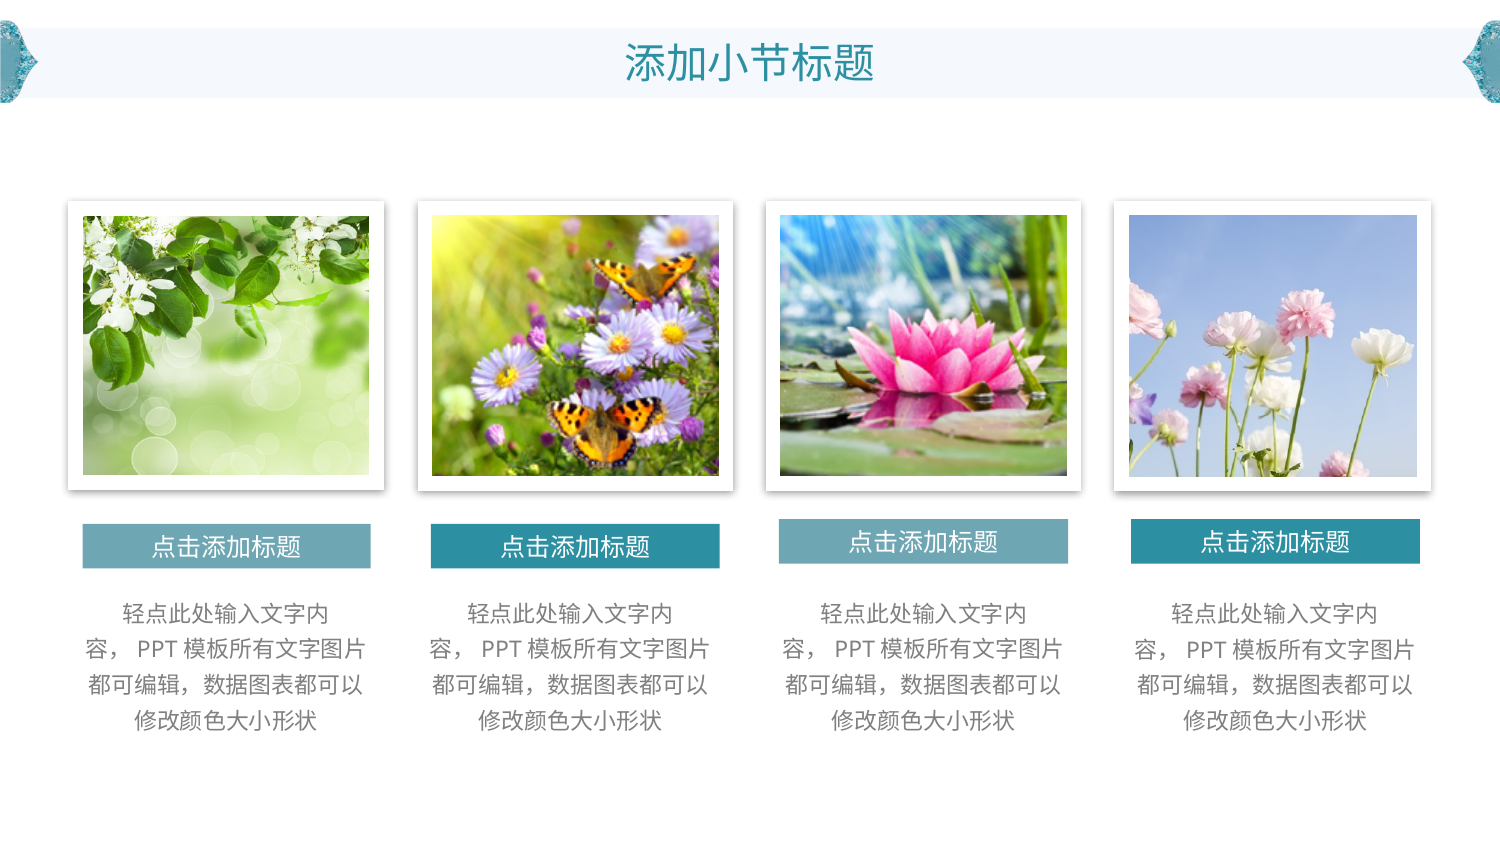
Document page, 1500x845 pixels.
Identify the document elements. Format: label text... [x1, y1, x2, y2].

text_box 轻点此处输入文字内容，PPT模板所有文字图片都可编辑，数据图表都可以修改颜色大小形状 [1122, 587, 1428, 738]
picture [1, 21, 41, 102]
text_box 轻点此处输入文字内容，PPT模板所有文字图片都可编辑，数据图表都可以修改颜色大小形状 [771, 587, 1077, 738]
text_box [82, 215, 371, 570]
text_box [430, 215, 720, 570]
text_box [778, 215, 1069, 565]
picture [1459, 21, 1500, 102]
text_box 轻点此处输入文字内容，PPT模板所有文字图片都可编辑，数据图表都可以修改颜色大小形状 [418, 587, 723, 738]
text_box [1128, 215, 1421, 565]
text_box 轻点此处输入文字内容，PPT模板所有文字图片都可编辑，数据图表都可以修改颜色大小形状 [73, 587, 379, 738]
